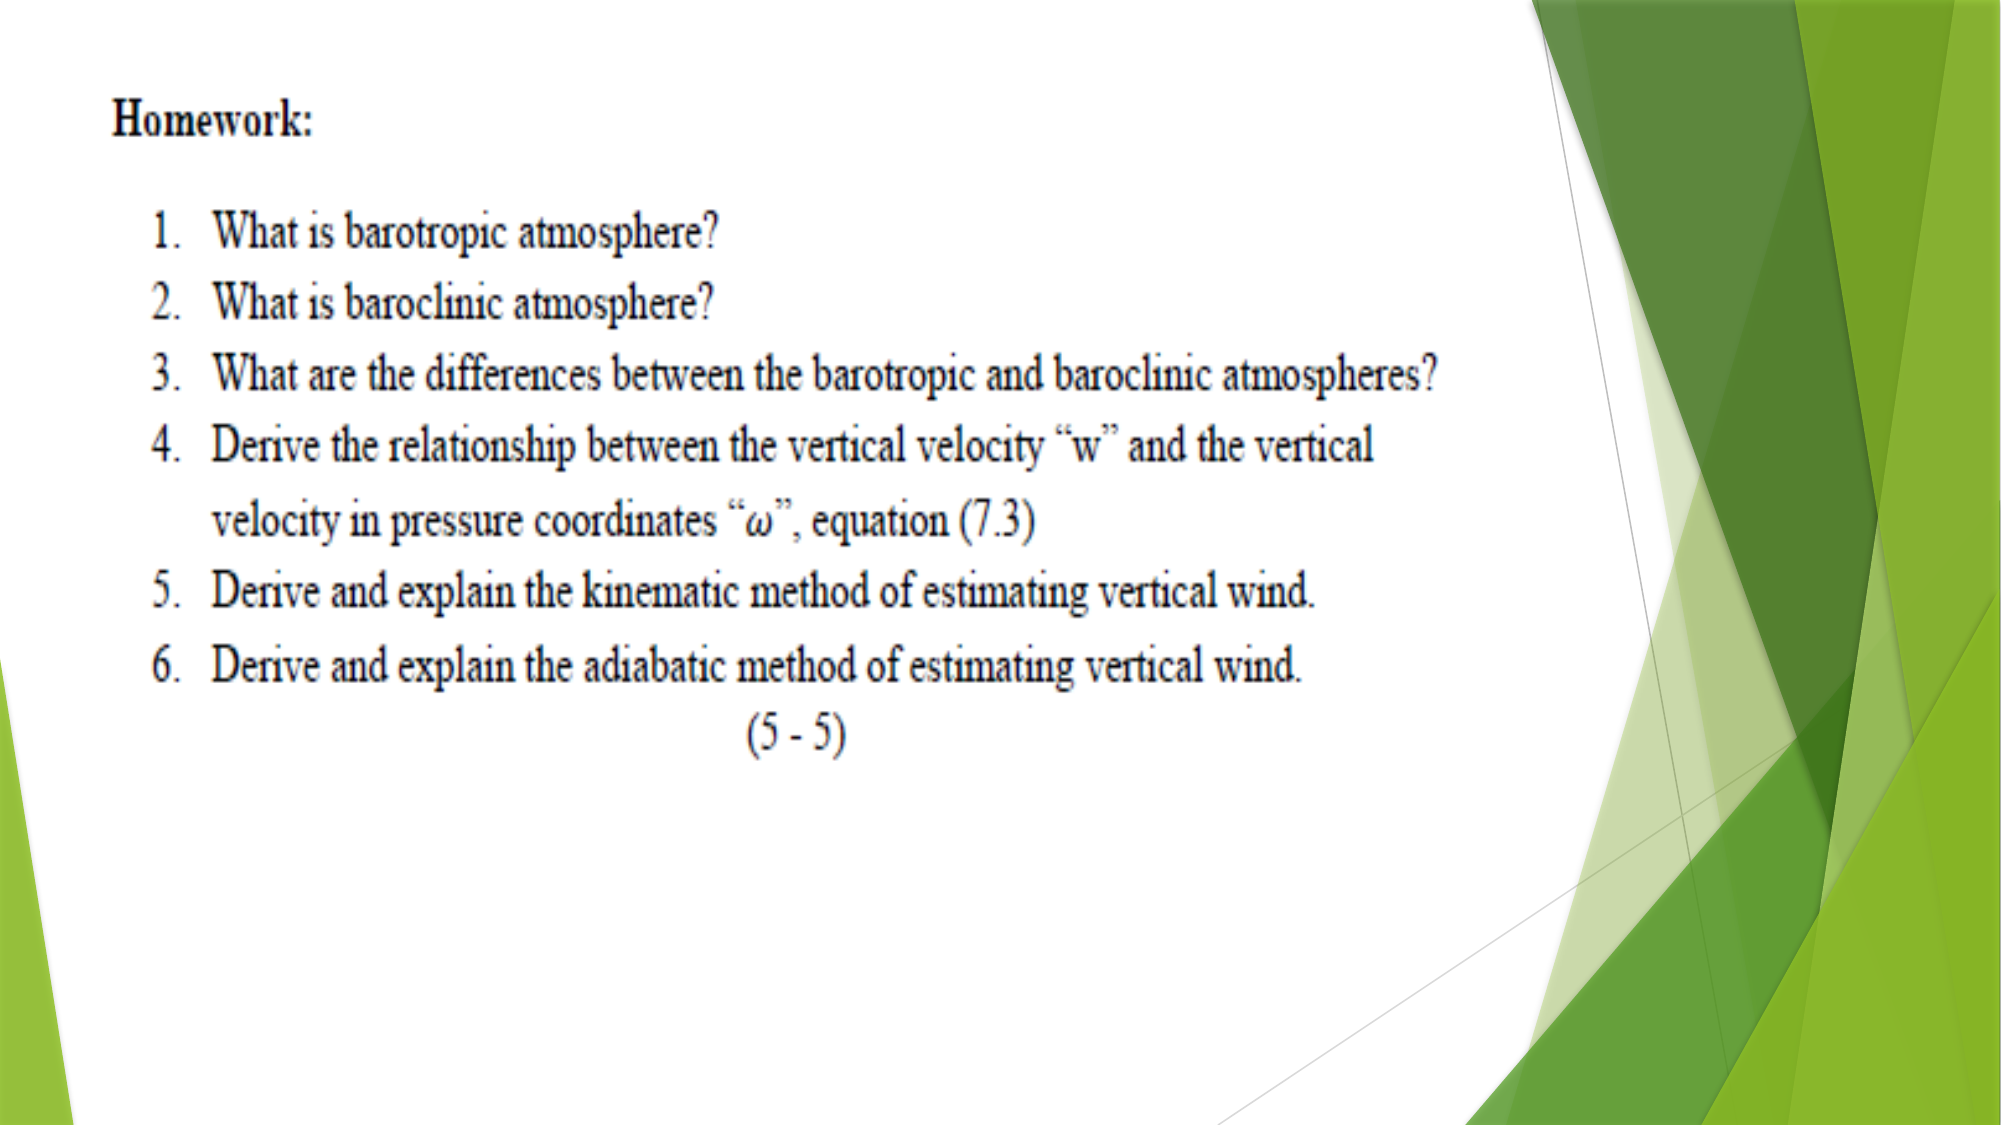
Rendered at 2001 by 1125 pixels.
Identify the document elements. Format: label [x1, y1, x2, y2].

picture [52, 75, 1526, 863]
